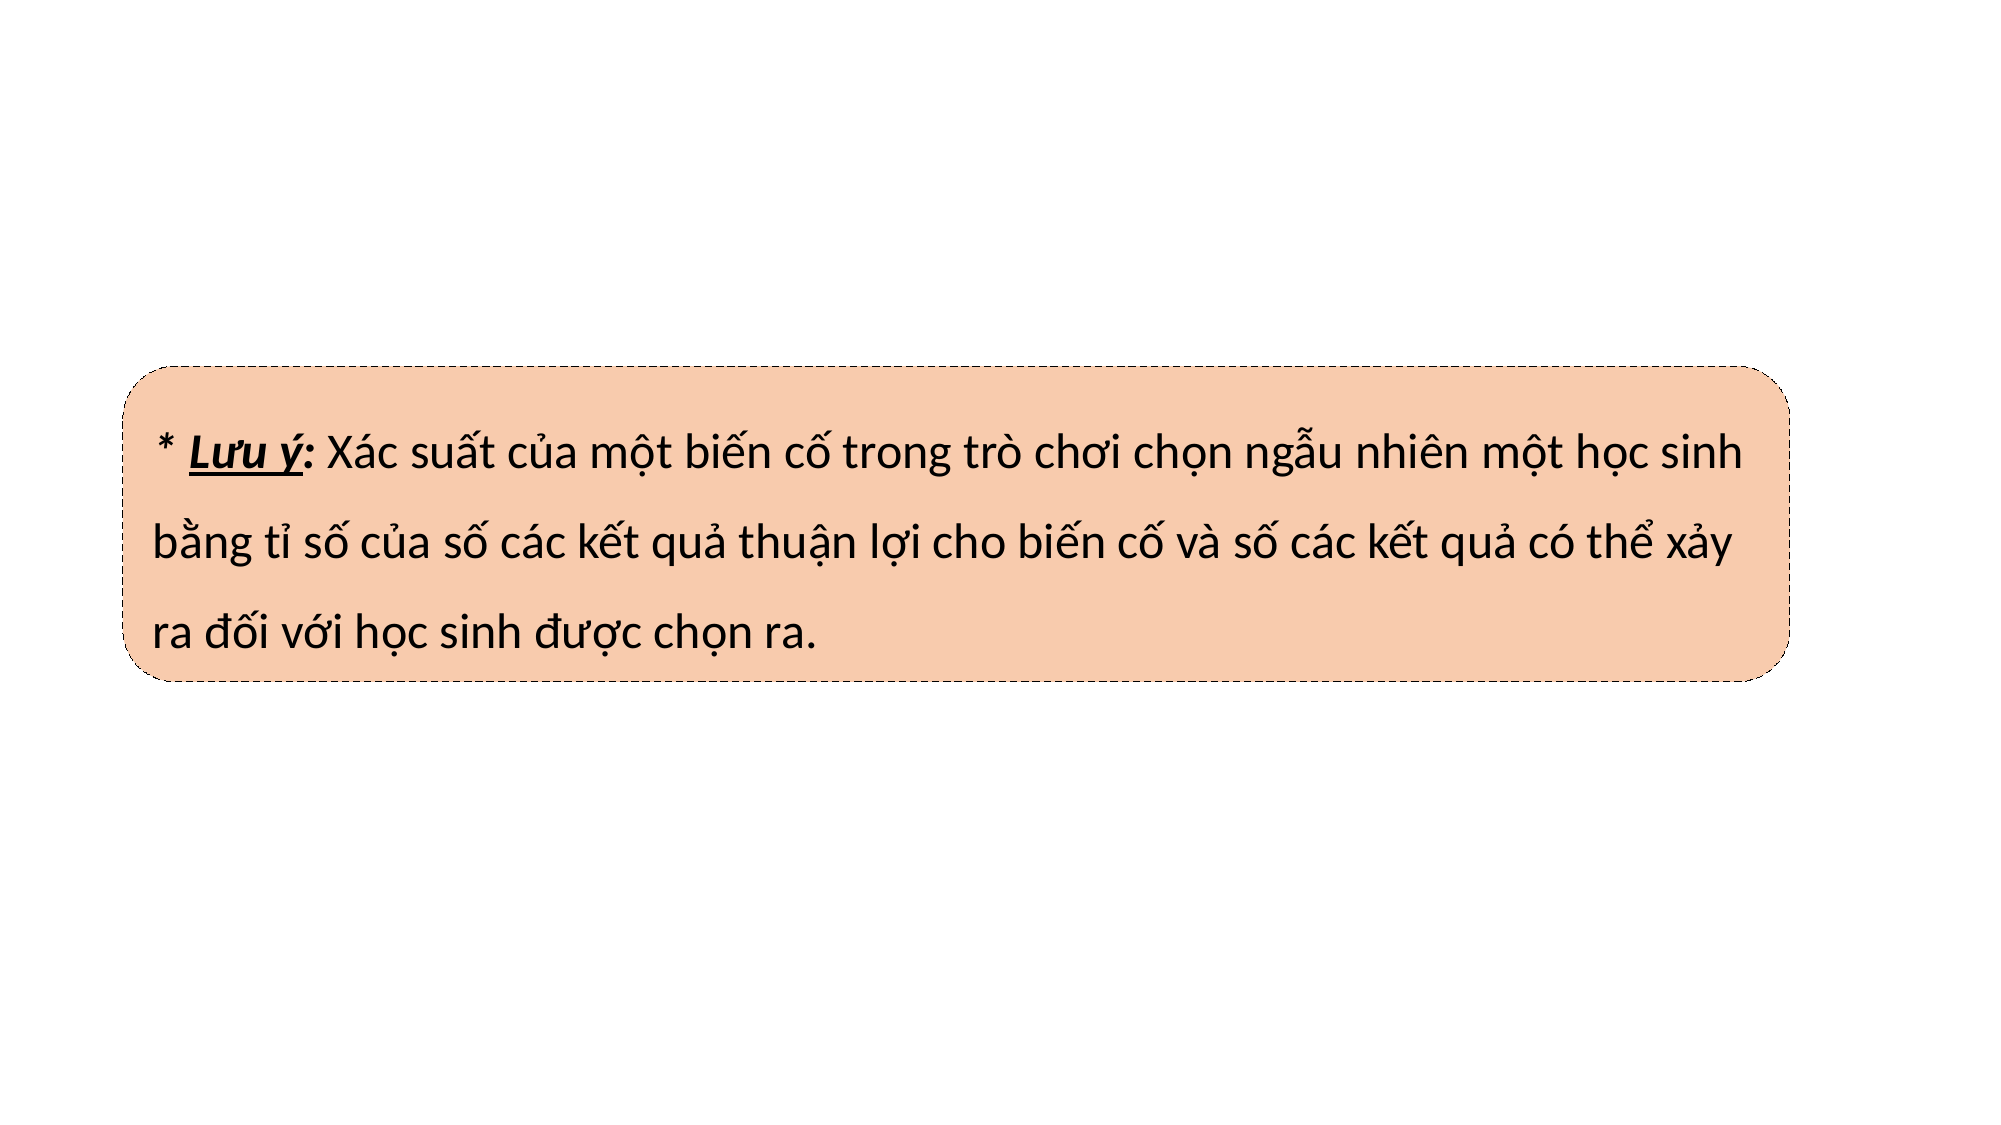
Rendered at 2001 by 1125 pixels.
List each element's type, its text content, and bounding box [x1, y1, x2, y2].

text_box * Lưu ý: Xác suất của một biến cố trong trò chơi chọn ngẫu nhiên một học sinh bằng tỉ số của số các kết quả thuận lợi cho biến cố và số các kết quả có thể xảy ra đối với học sinh được chọn ra. [122, 366, 1790, 682]
